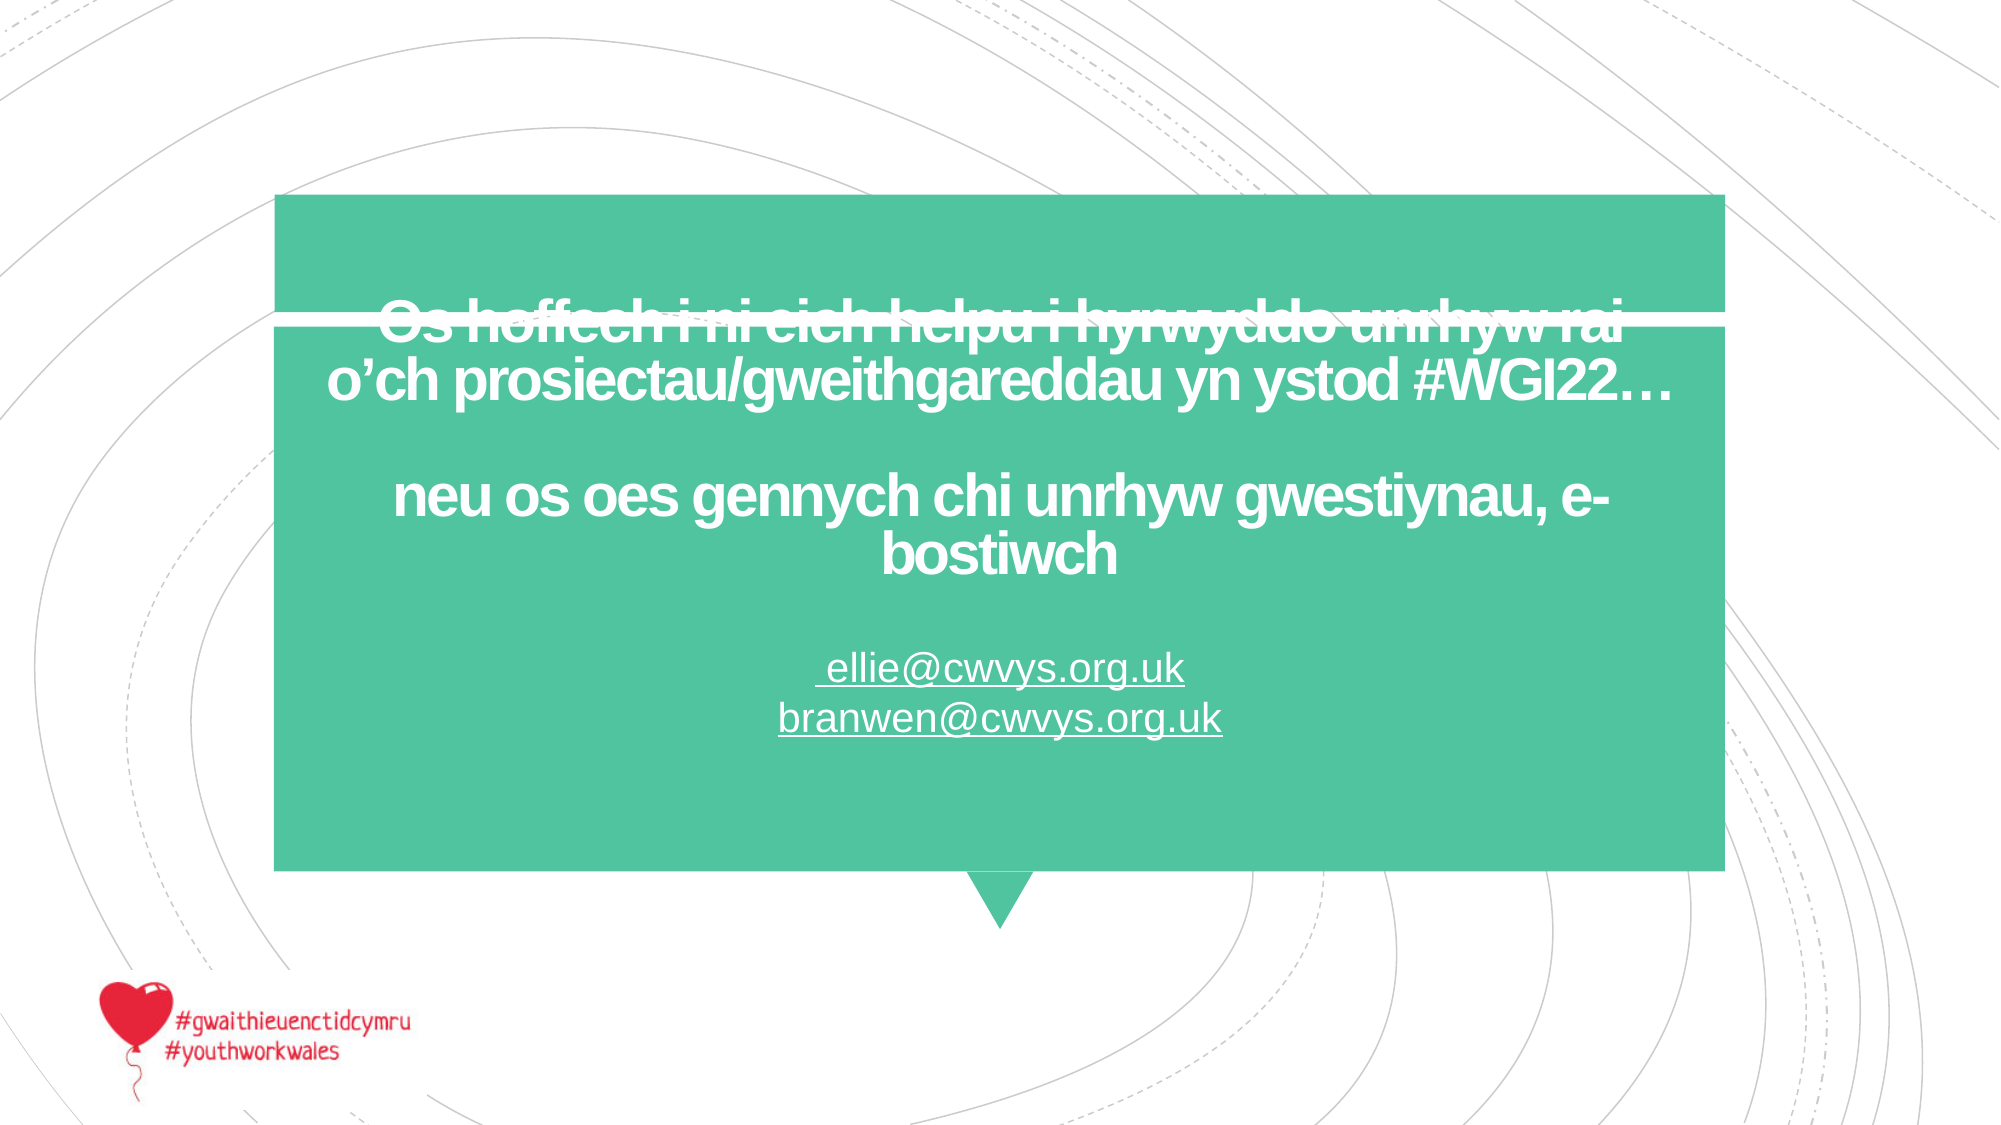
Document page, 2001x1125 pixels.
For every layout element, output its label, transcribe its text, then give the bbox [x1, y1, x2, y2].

title Os hoffech i ni eich helpu i hyrwyddo unrhyw rai o’ch prosiectau/gweithgareddau yn ystod #WGI22… neu os oes gennych chi unrhyw gwestiynau, e-bostiwch [288, 298, 1713, 586]
subtitle ellie@cwvys.org.uk branwen@cwvys.org.uk [288, 640, 1712, 858]
picture [89, 970, 427, 1110]
